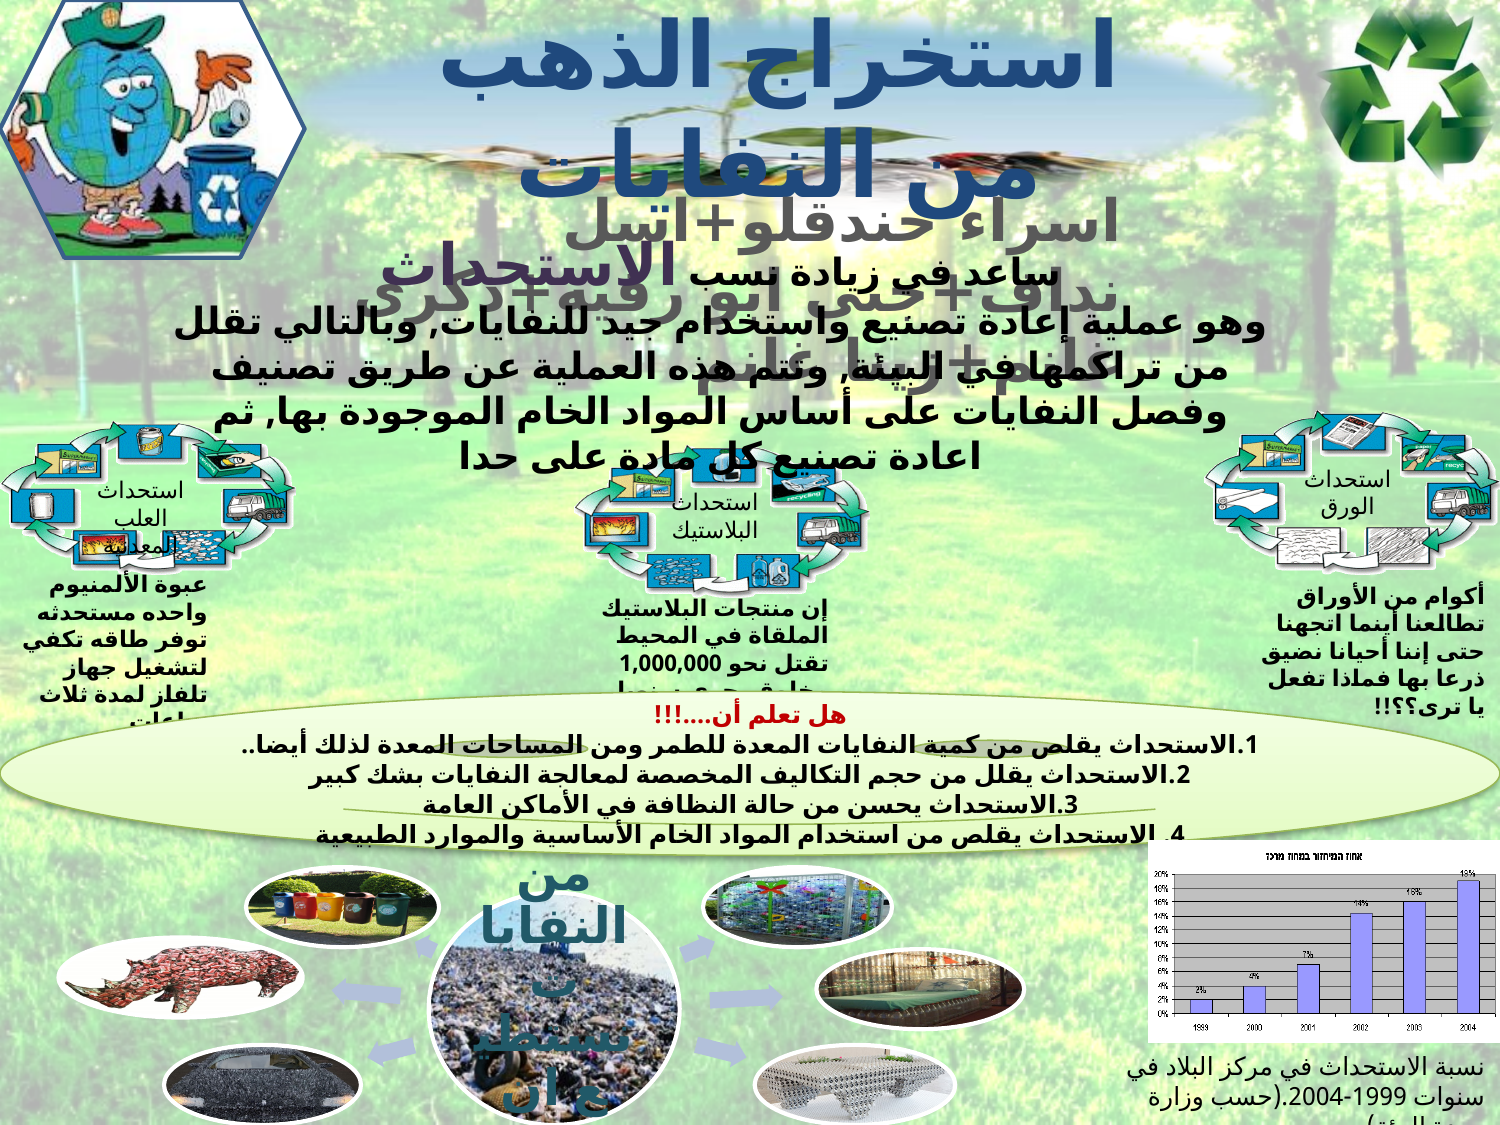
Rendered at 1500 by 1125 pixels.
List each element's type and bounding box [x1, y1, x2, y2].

text_box [23, 866, 1114, 1125]
picture [0, 0, 1500, 1125]
